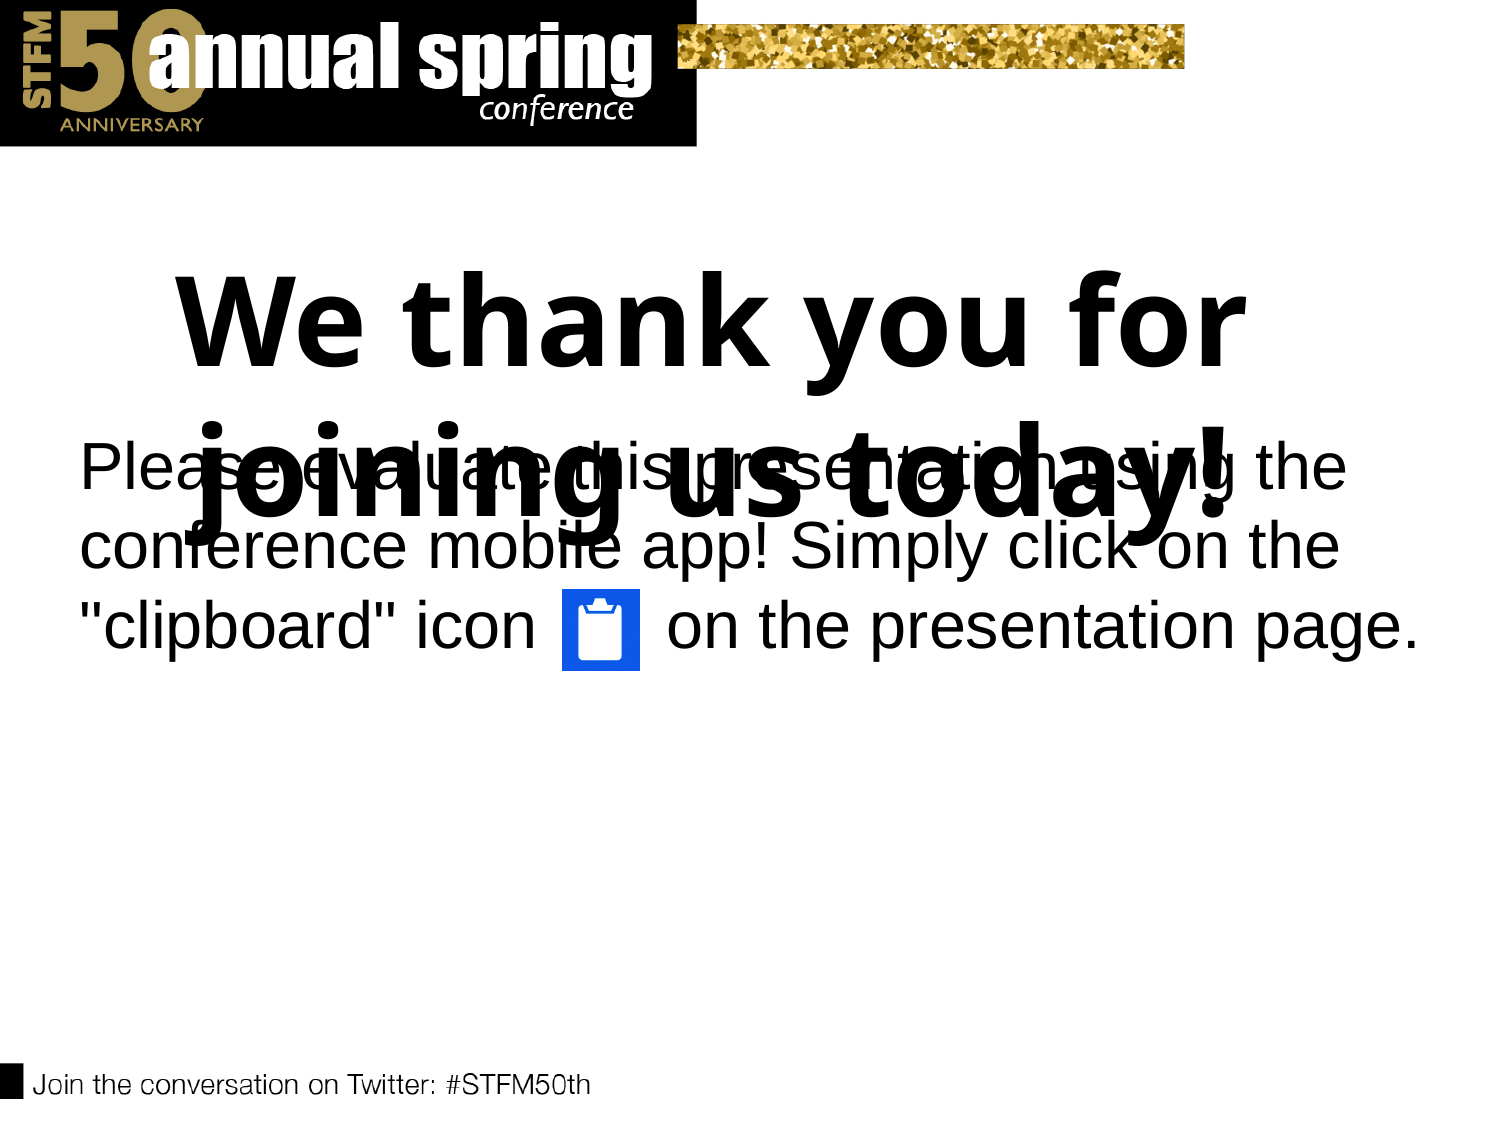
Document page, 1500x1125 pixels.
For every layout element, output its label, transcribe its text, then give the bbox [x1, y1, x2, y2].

picture [0, 0, 1500, 1125]
list Please evaluate this presentation using the conference mobile app! Simply click on the "clipboard" icon on the presentation page. [64, 414, 1443, 772]
text_box We thank you for joining us today! [41, 233, 1385, 549]
